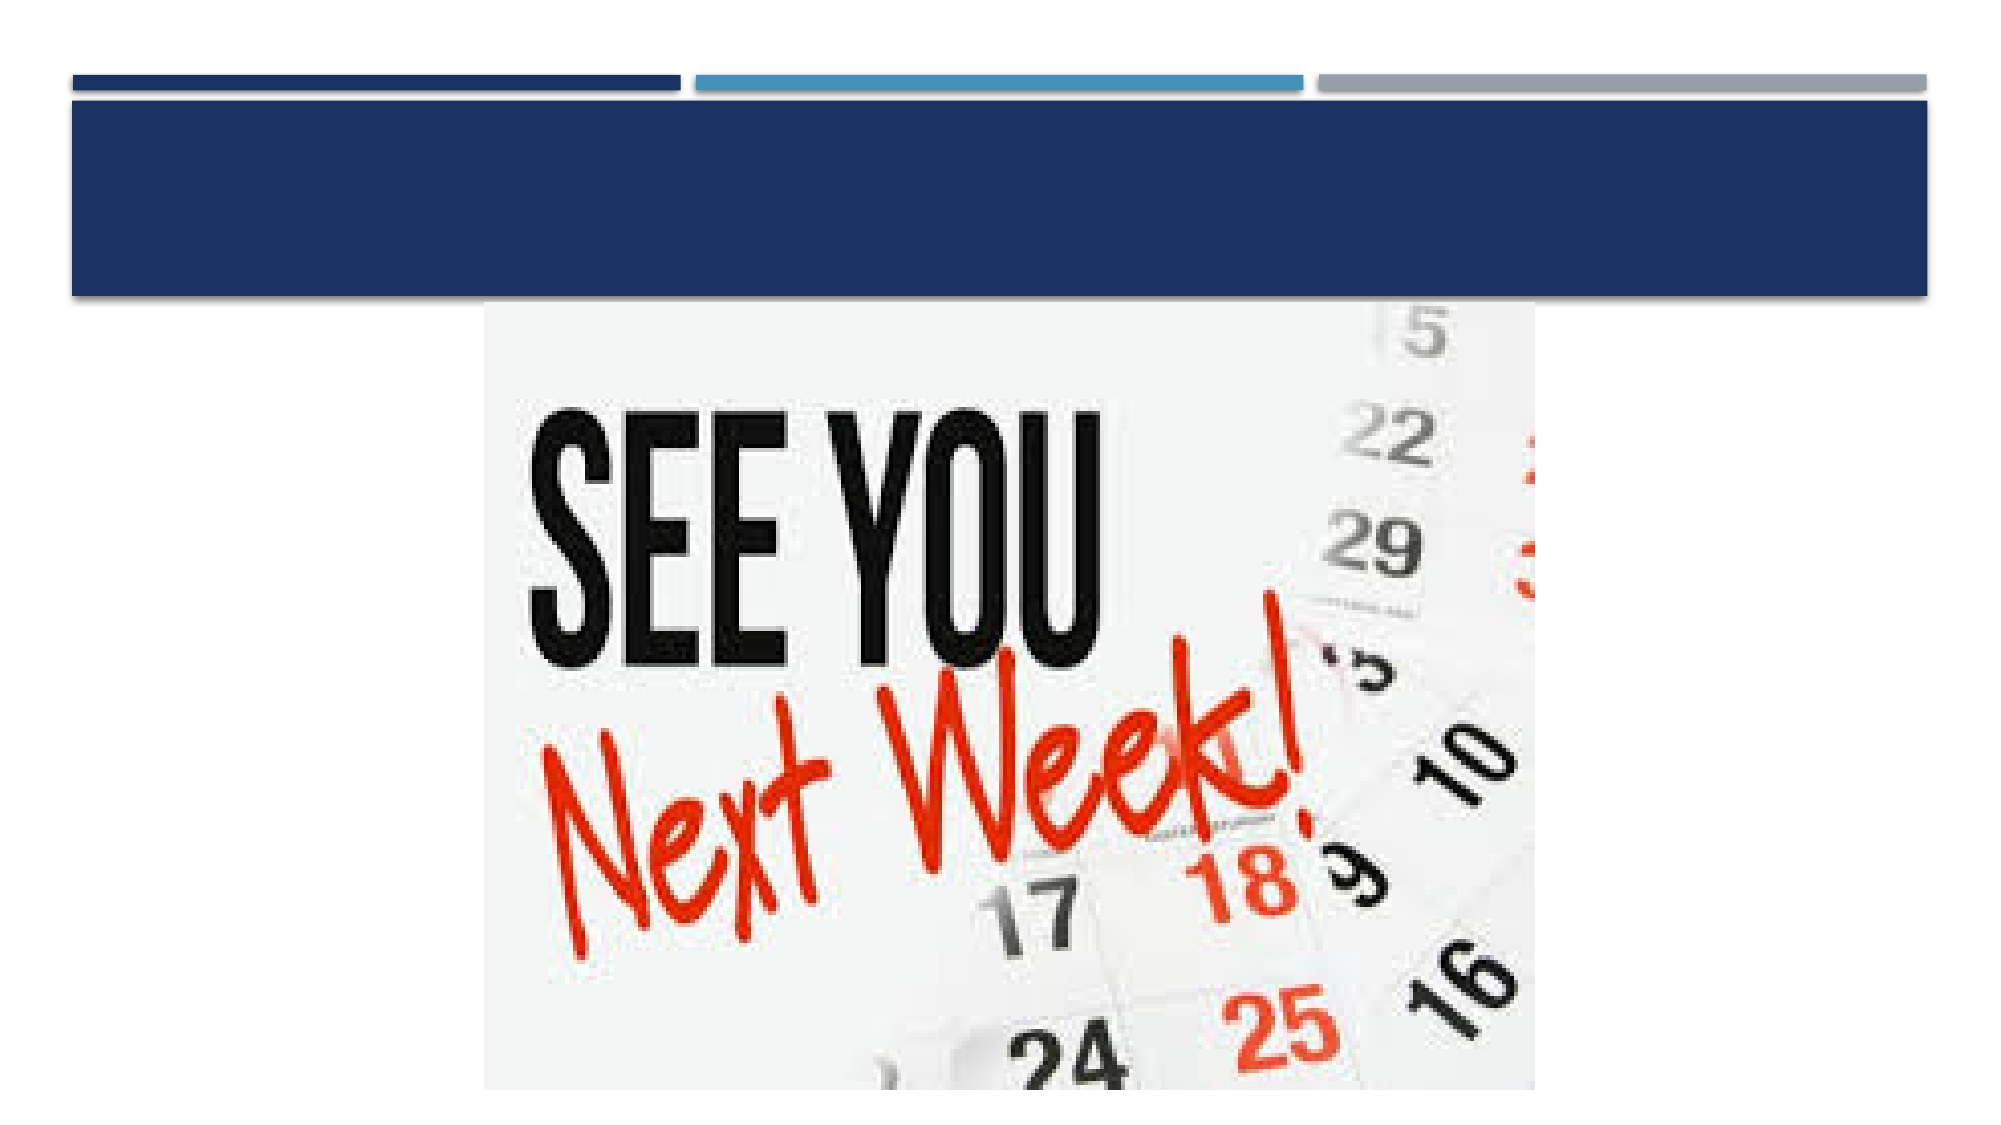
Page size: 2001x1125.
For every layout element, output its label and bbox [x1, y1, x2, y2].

picture [483, 302, 1536, 1091]
